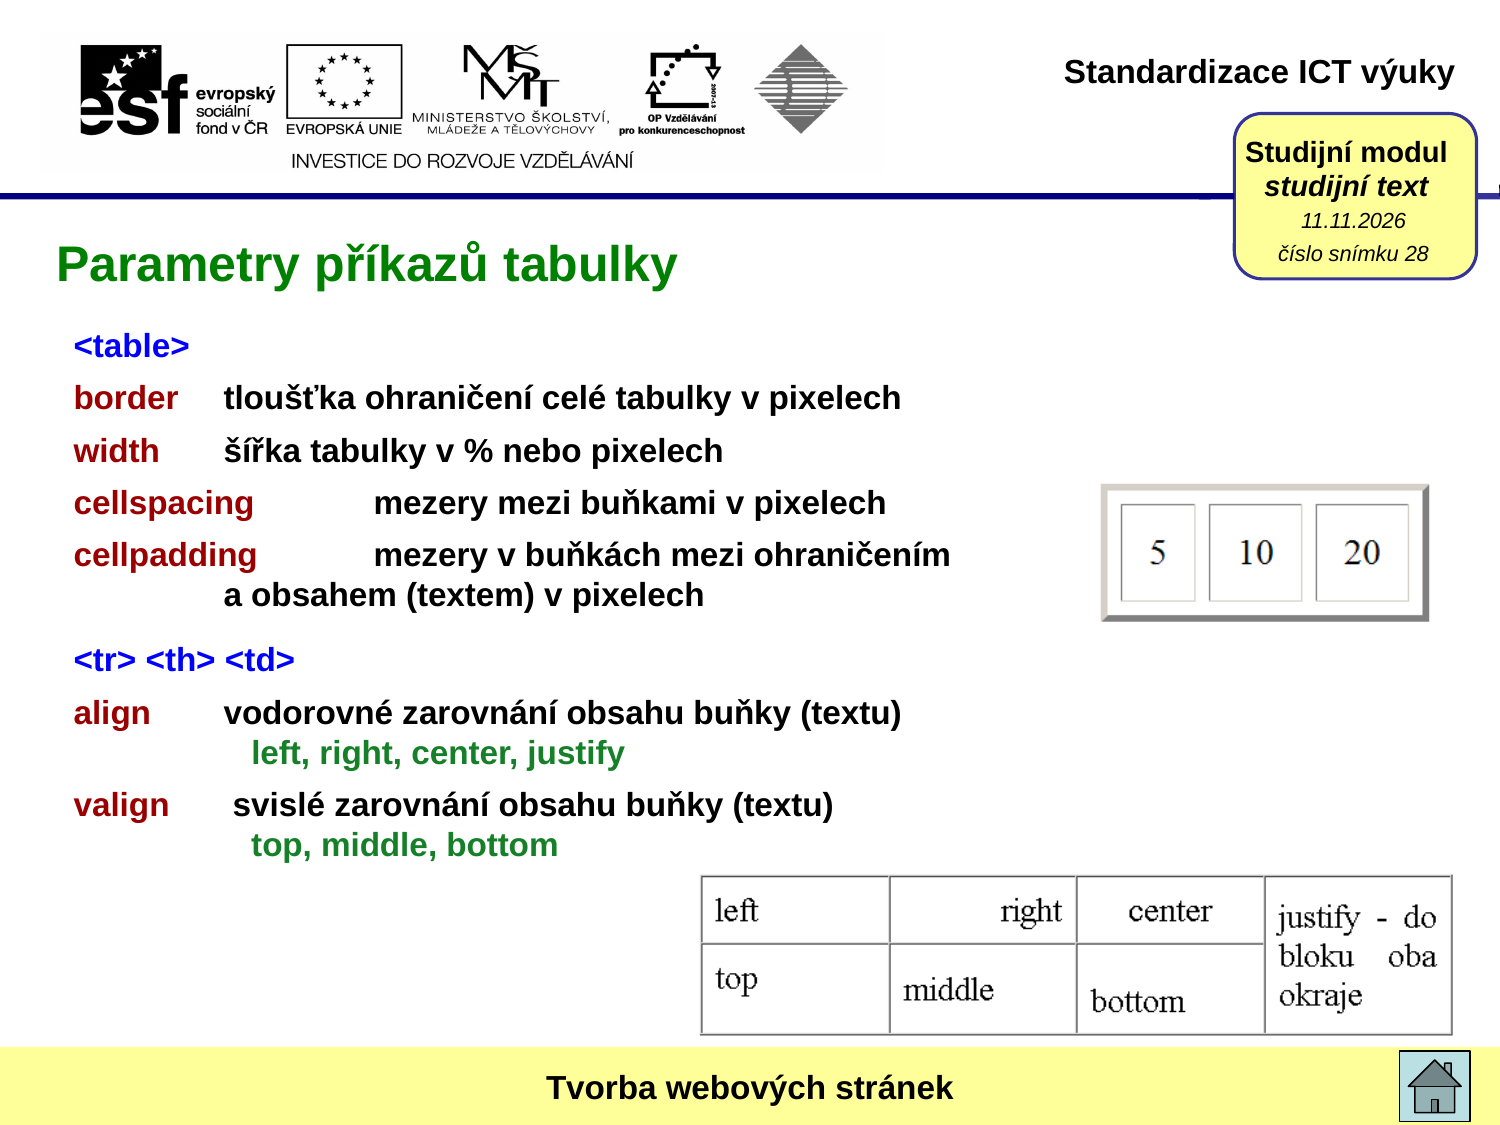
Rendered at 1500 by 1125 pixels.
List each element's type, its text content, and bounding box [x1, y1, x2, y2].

picture [691, 866, 1458, 1047]
footer Tvorba webových stránek [0, 1046, 1500, 1125]
slide_number 17. 3. 2015 [1230, 198, 1477, 231]
slide_number číslo snímku 28 [1230, 231, 1477, 280]
text_box <table> border tloušťka ohraničení celé tabulky v pixelech width šířka tabulky v % nebo pixelech cellspacing mezery mezi buňkami v pixelech cellpadding mezery v buňkách mezi ohraničením a obsahem (textem) v pixelech <tr> <th> <td> align vodorovné zarovnání obsahu buňky (textu) left, right, center, justify valign svislé zarovnání obsahu buňky (textu) top, middle, bottom [58, 316, 1443, 1037]
picture [41, 31, 884, 173]
text_box [1399, 1051, 1470, 1122]
title Parametry příkazů tabulky [40, 207, 1217, 315]
picture [1089, 468, 1444, 634]
